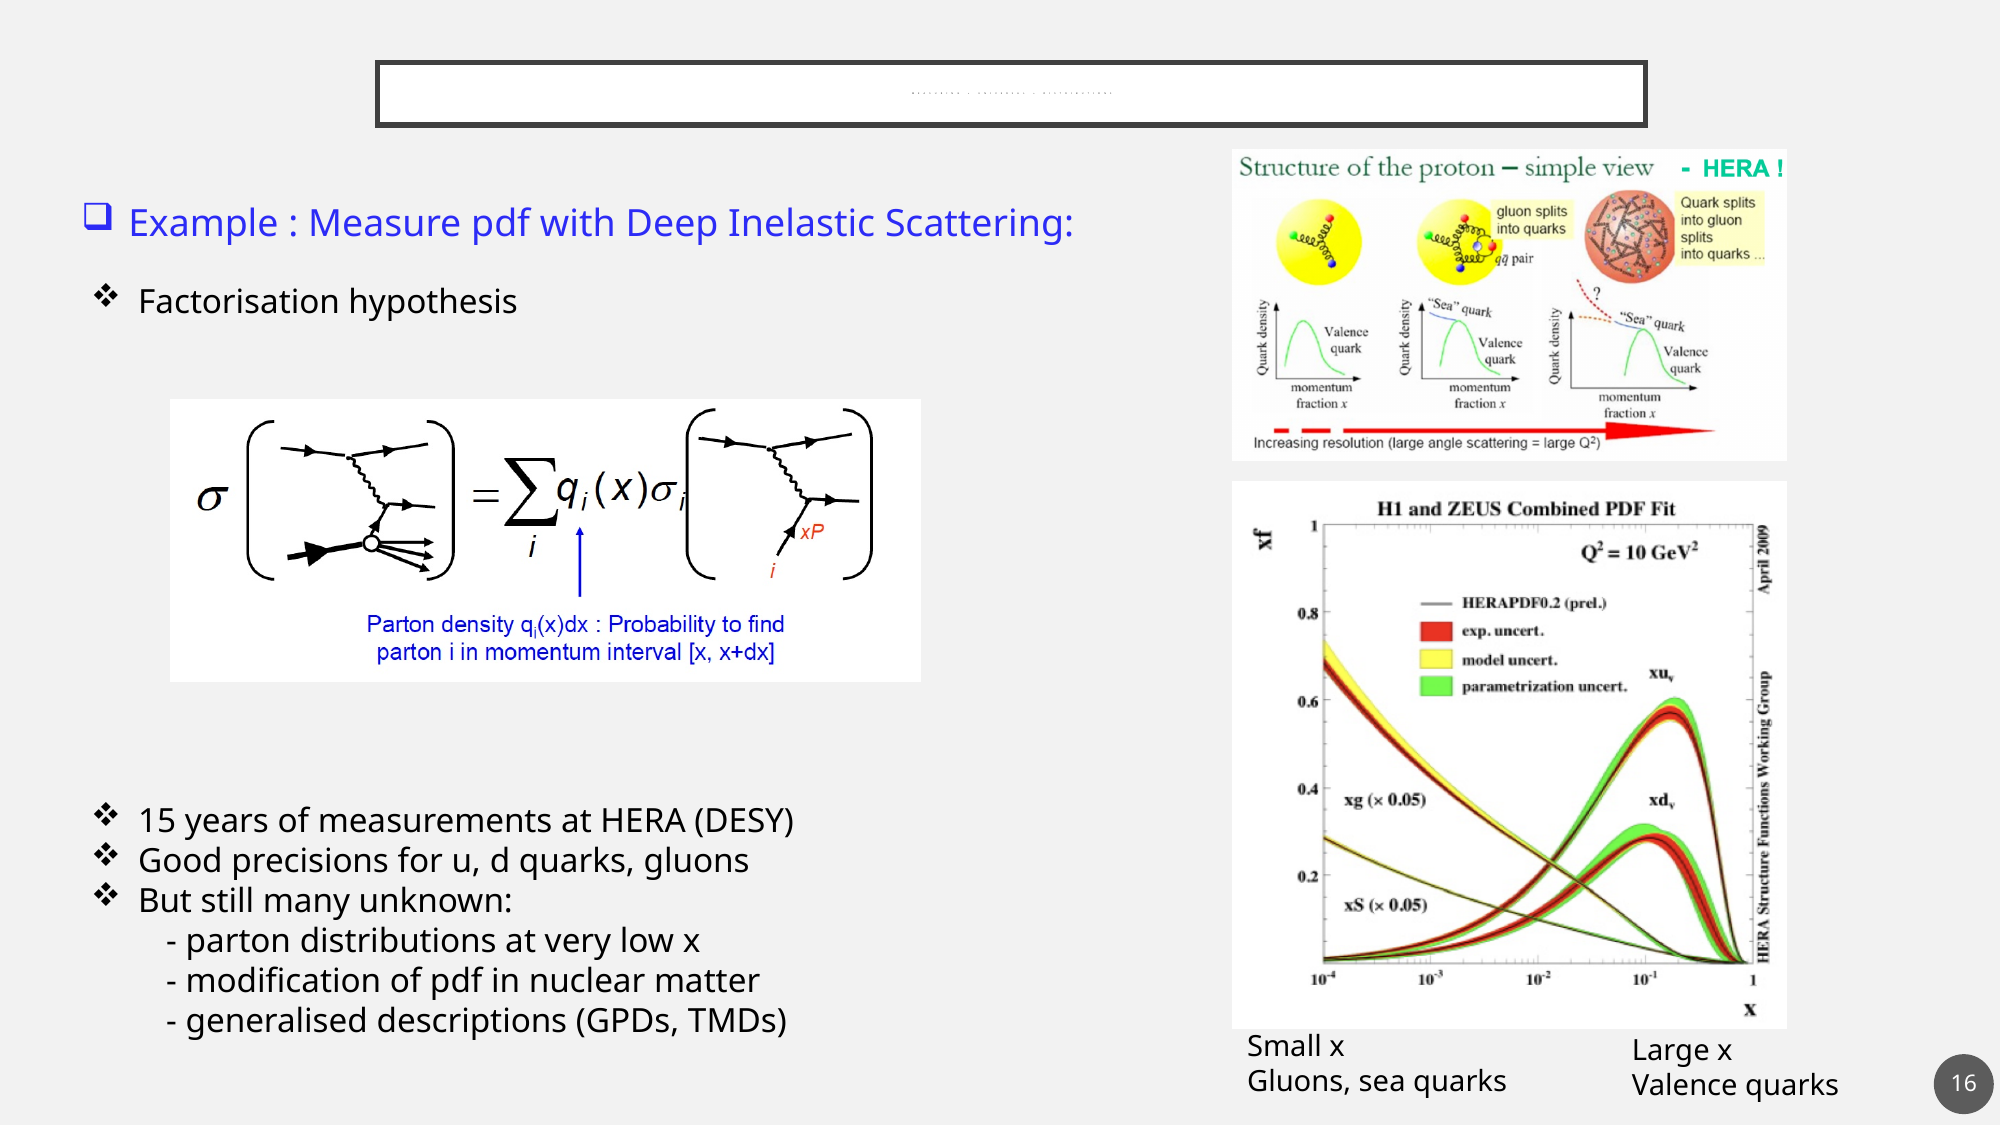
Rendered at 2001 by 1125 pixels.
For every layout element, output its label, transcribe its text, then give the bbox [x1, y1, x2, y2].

text_box Small x Gluons, sea quarks [1232, 1029, 1549, 1105]
text_box Example : Measure pdf with Deep Inelastic Scattering: [0, 191, 1148, 252]
slide_number 16 [1934, 1054, 1994, 1115]
picture [170, 399, 921, 682]
picture [1232, 149, 1787, 461]
picture [1232, 481, 1787, 1029]
title Measuring « universal » distributions [375, 60, 1648, 128]
text_box Factorisation hypothesis 15 years of measurements at HERA (DESY) Good precisions for u, d quarks, gluons But still many unknown: - parton distributions at very low x - modification of pdf in nuclear matter - generalised descriptions (GPDs, TMDs) [76, 272, 948, 1046]
text_box Large x Valence quarks [1617, 1024, 1934, 1109]
